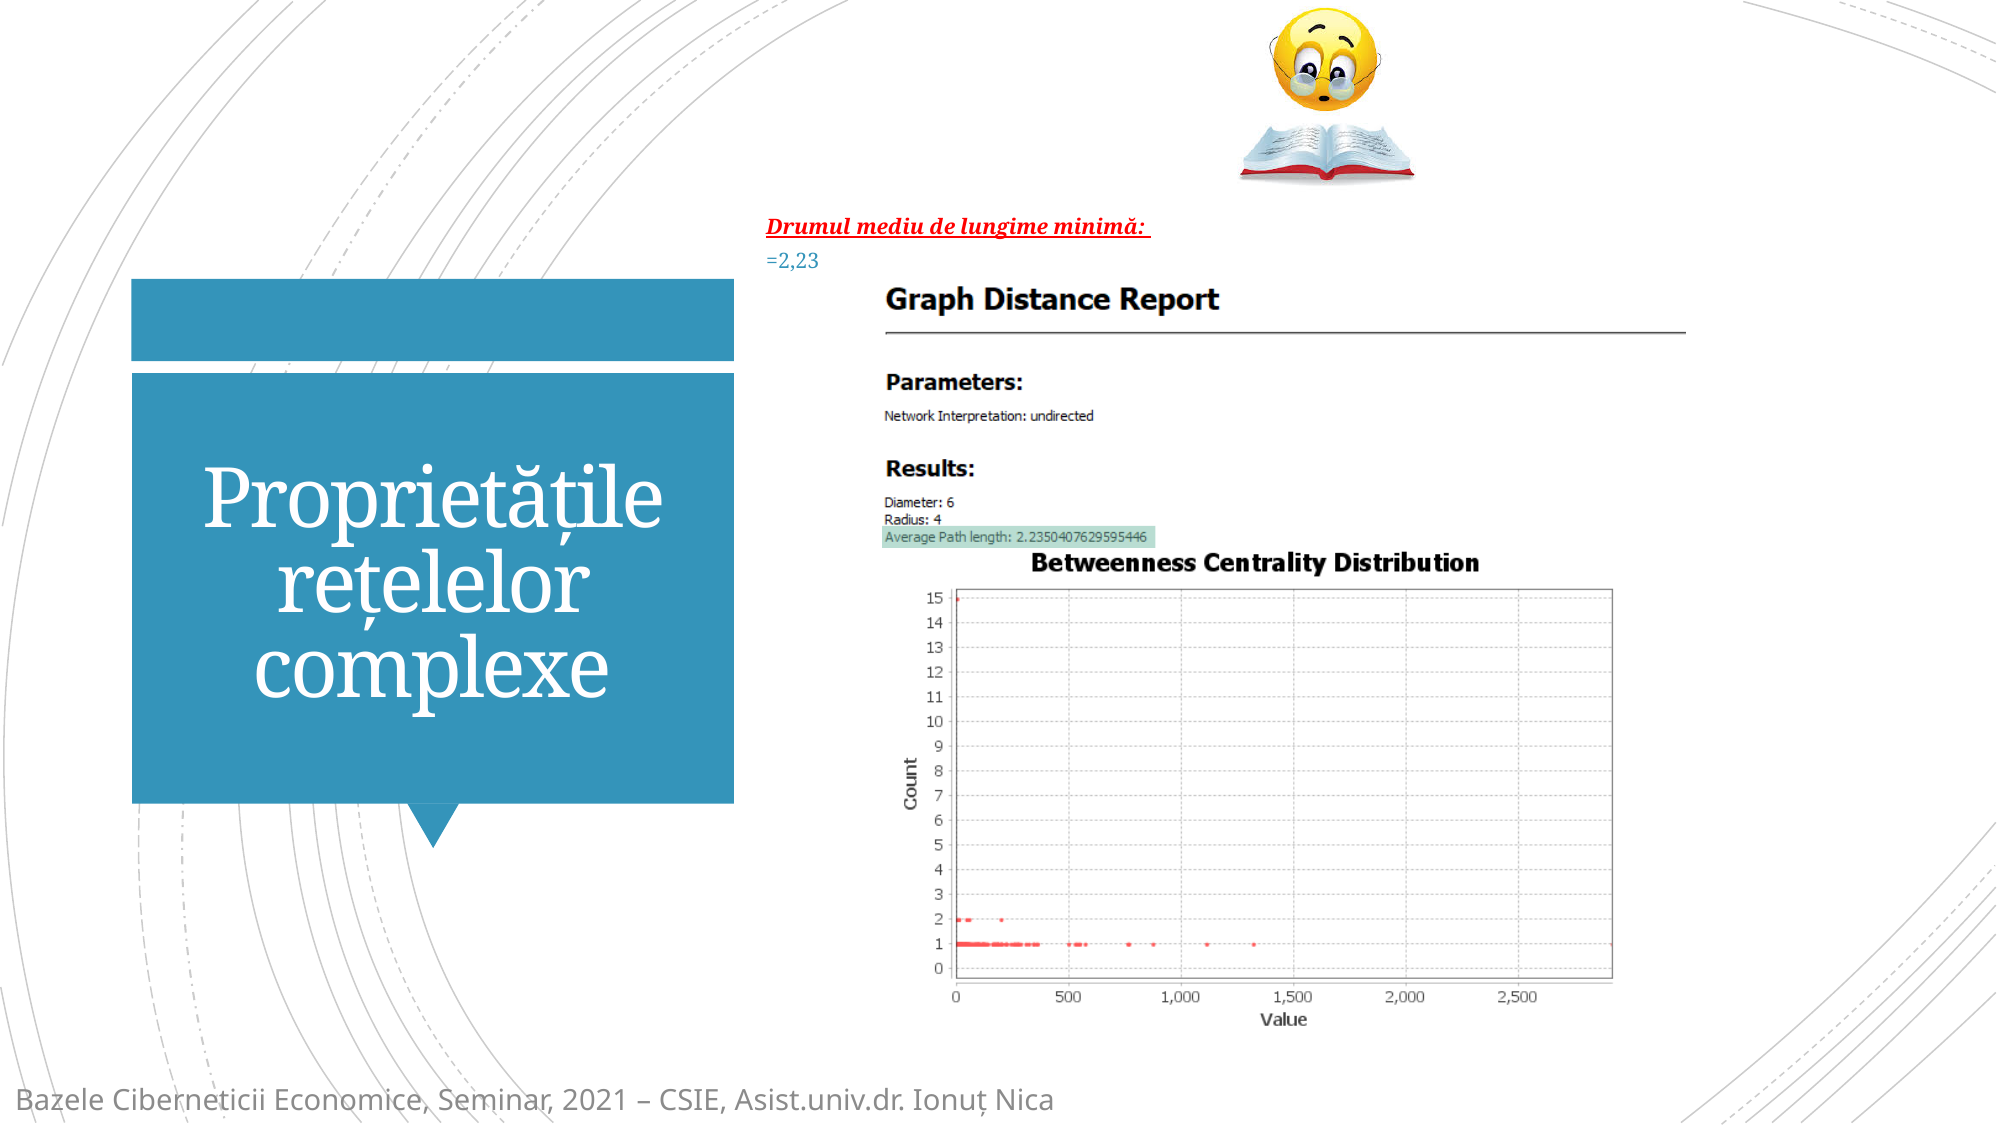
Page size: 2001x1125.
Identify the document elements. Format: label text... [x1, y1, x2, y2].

footer Bazele Ciberneticii Economice, Seminar, 2021 – CSIE, Asist.univ.dr. Ionuț Nica [0, 1068, 1114, 1125]
picture [1230, 0, 1423, 192]
picture [881, 278, 1686, 1037]
title Proprietățile rețelelor complexe [145, 385, 720, 789]
